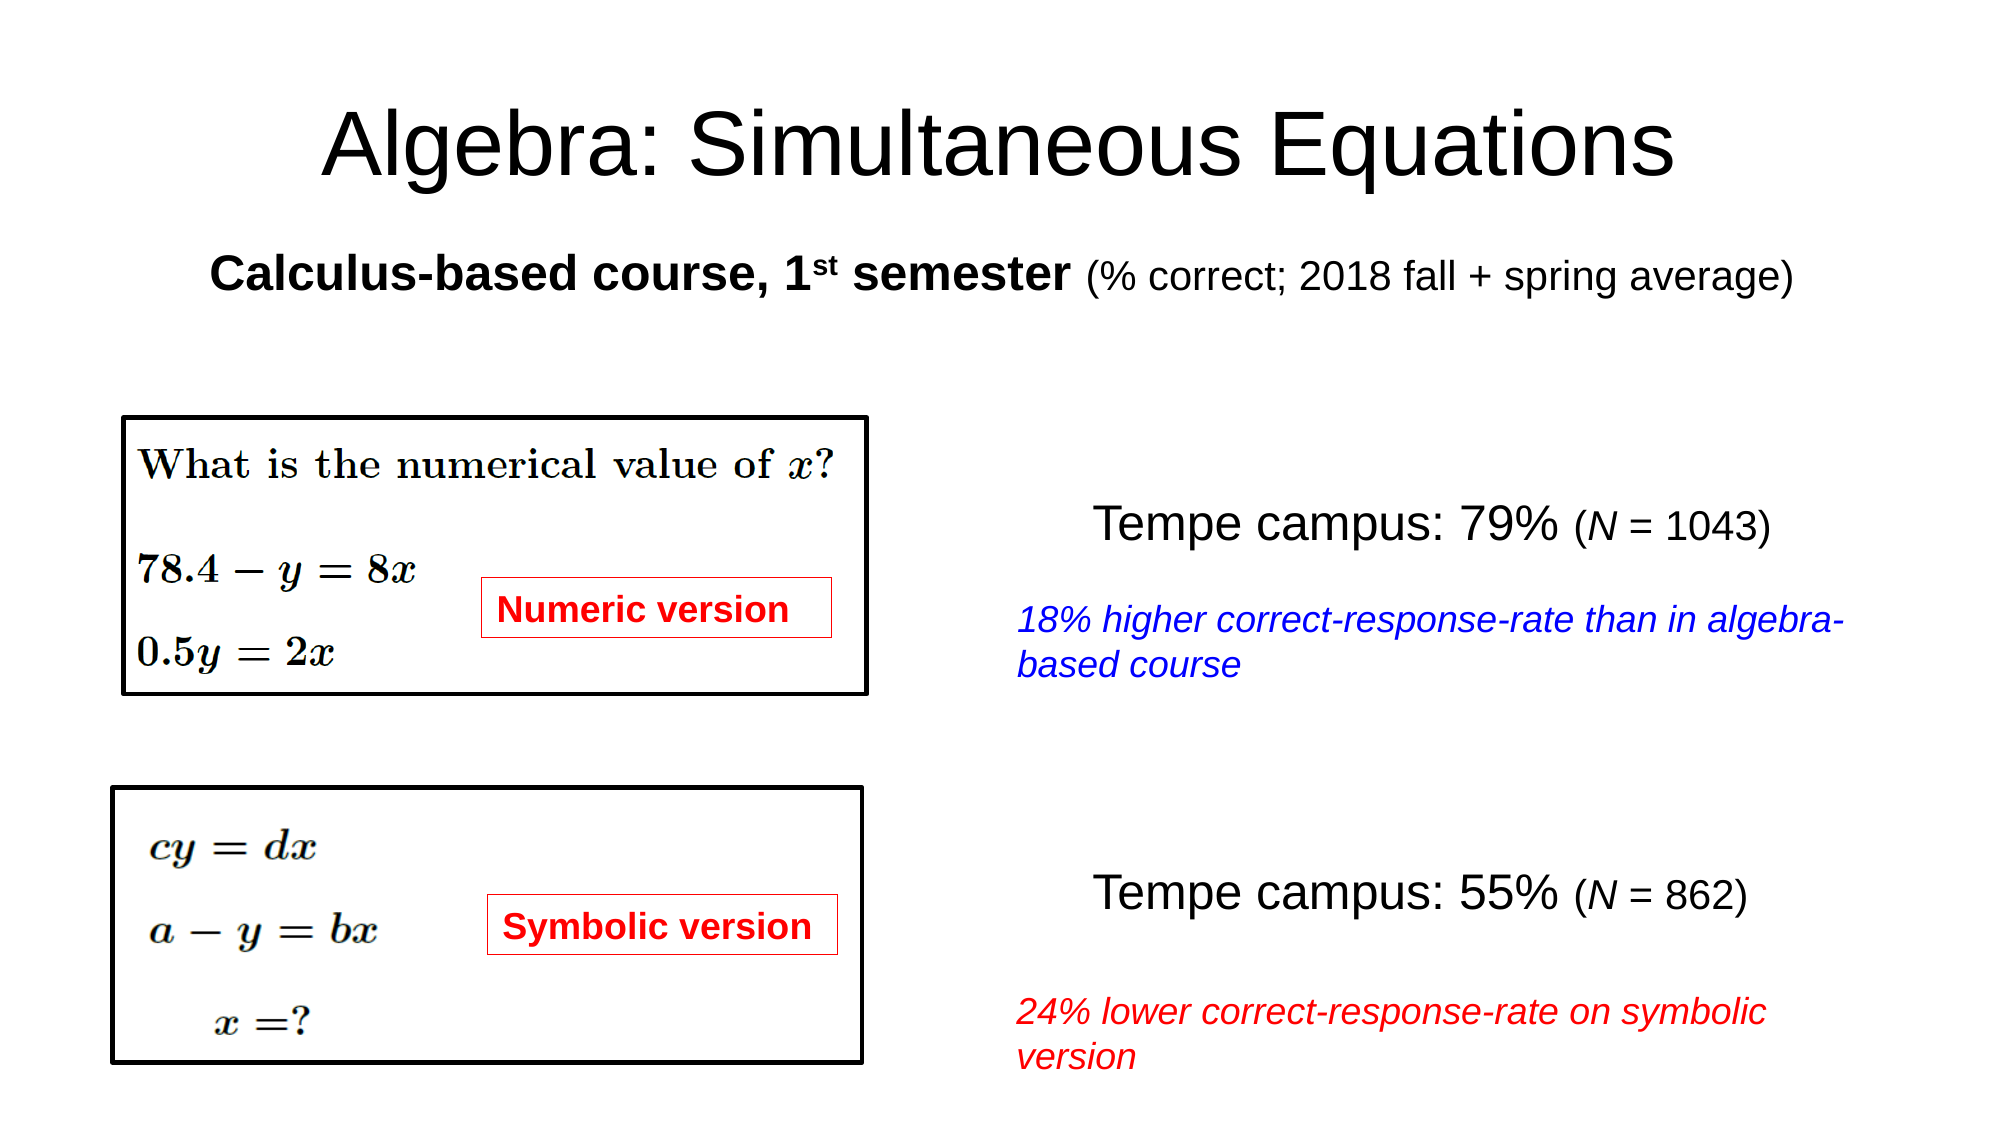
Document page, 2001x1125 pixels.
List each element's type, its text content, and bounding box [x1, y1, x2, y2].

list Calculus-based course, 1st semester (% correct; 2018 fall + spring average) Tempe campus: 79% (N = 1043) Tempe campus: 55% (N = 862) [102, 232, 1903, 1046]
picture [125, 419, 865, 692]
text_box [112, 787, 863, 1063]
text_box 18% higher correct-response-rate than in algebra-based course [1002, 587, 1874, 693]
text_box 24% lower correct-response-rate on symbolic version [1001, 979, 1790, 1085]
title Algebra: Simultaneous Equations [99, 44, 1901, 233]
